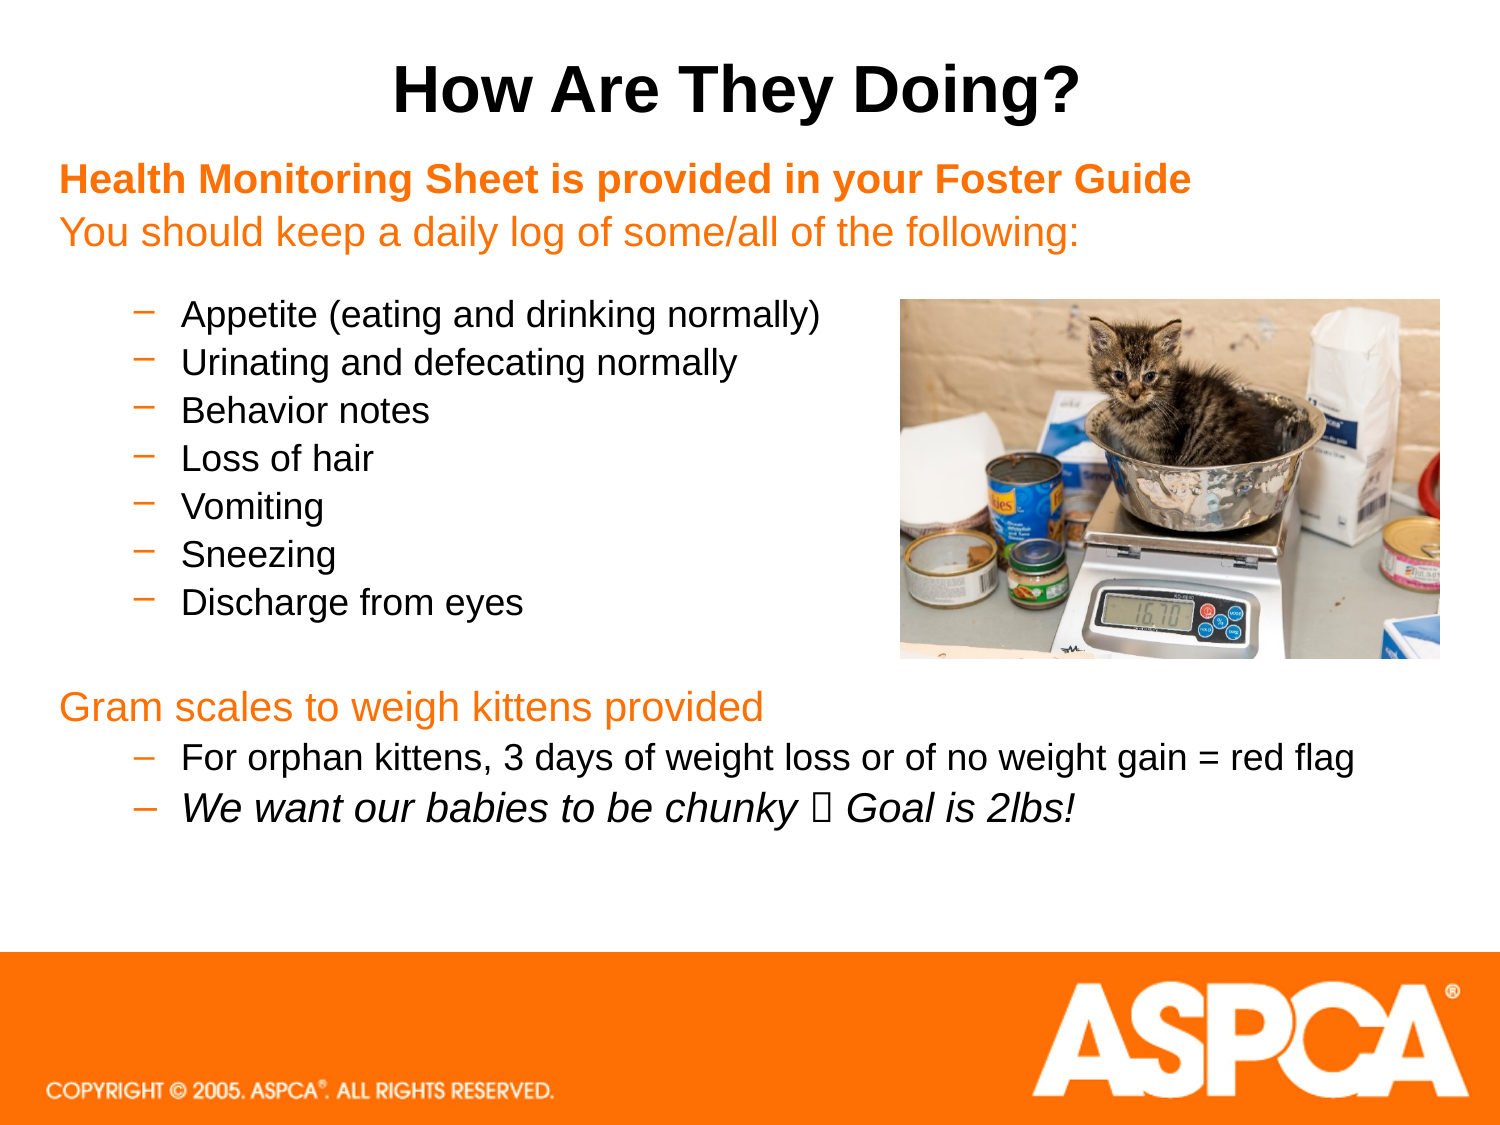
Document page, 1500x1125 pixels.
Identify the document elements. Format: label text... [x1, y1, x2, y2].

list Health Monitoring Sheet is provided in your Foster Guide You should keep a daily log of some/all of the following: Appetite (eating and drinking normally) Urinating and defecating normally Behavior notes Loss of hair Vomiting Sneezing Discharge from eyes Gram scales to weigh kittens provided For orphan kittens, 3 days of weight loss or of no weight gain = red flag We want our babies to be chunky  Goal is 2lbs! [43, 149, 1494, 925]
picture [899, 299, 1440, 660]
picture [0, 952, 1500, 1125]
title How Are They Doing? [99, 29, 1375, 142]
